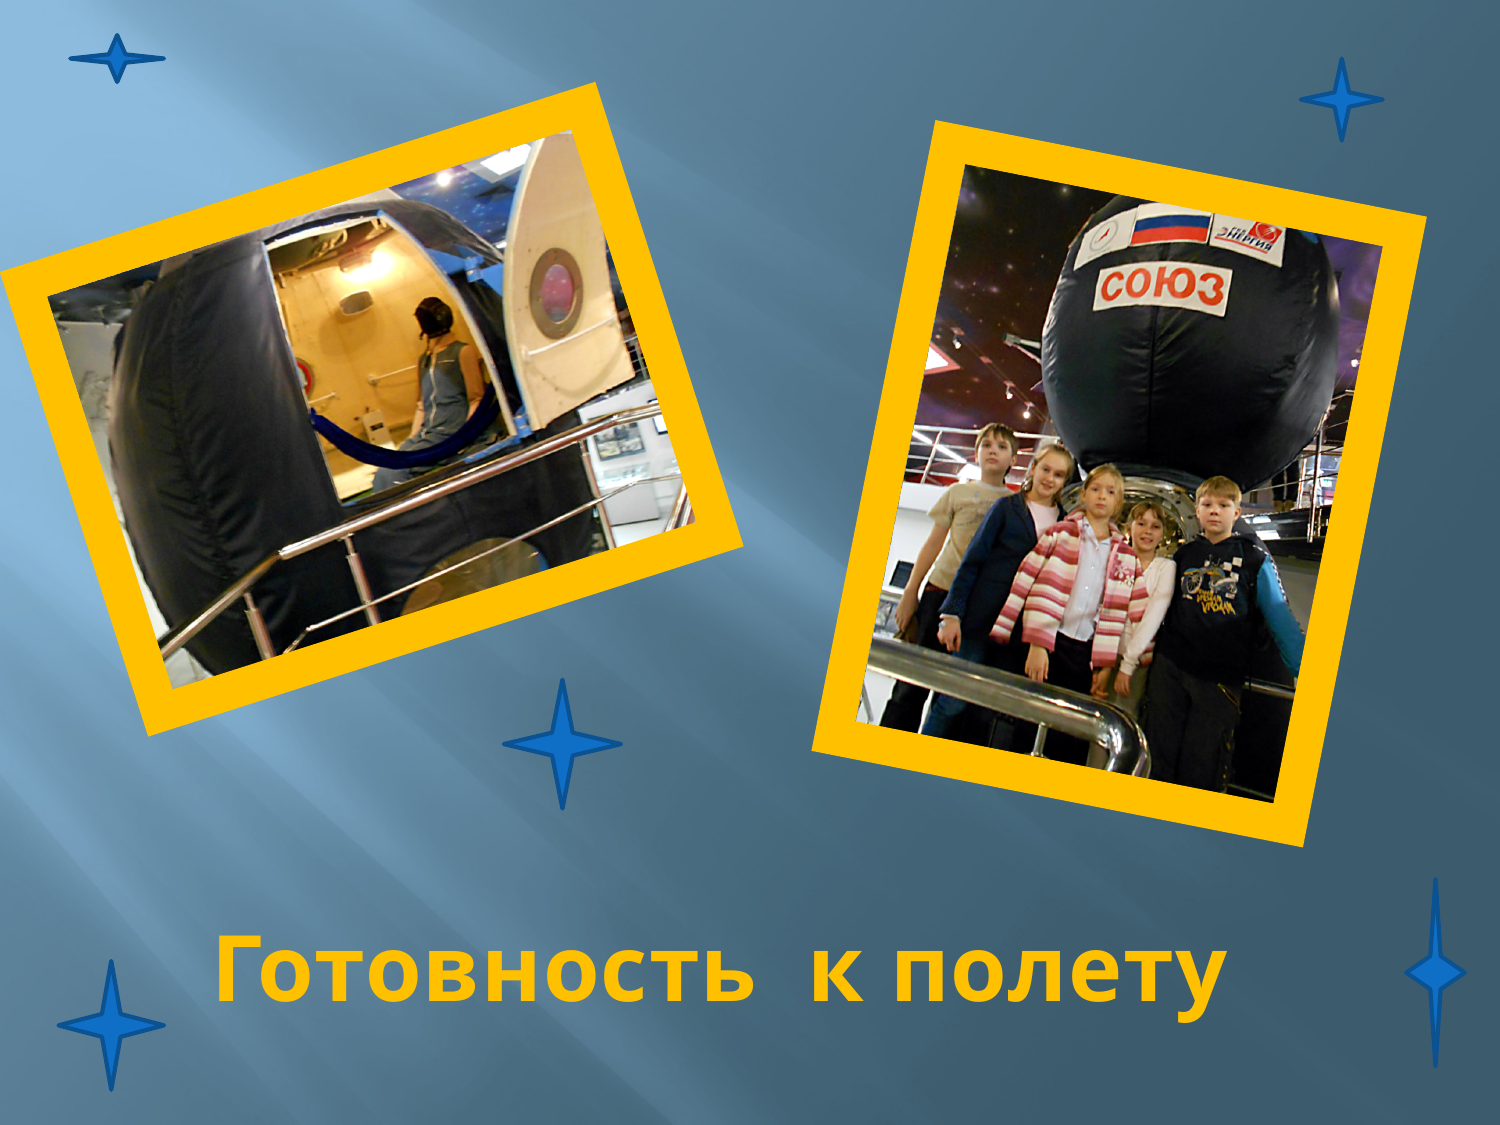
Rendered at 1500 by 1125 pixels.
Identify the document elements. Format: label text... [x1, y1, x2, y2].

text_box [56, 958, 167, 1092]
text_box Готовность к полету [196, 902, 1245, 1027]
text_box [1404, 876, 1467, 1069]
picture [857, 165, 1382, 803]
text_box [68, 32, 167, 85]
text_box [1298, 56, 1385, 143]
picture [48, 130, 696, 688]
text_box [501, 677, 624, 811]
